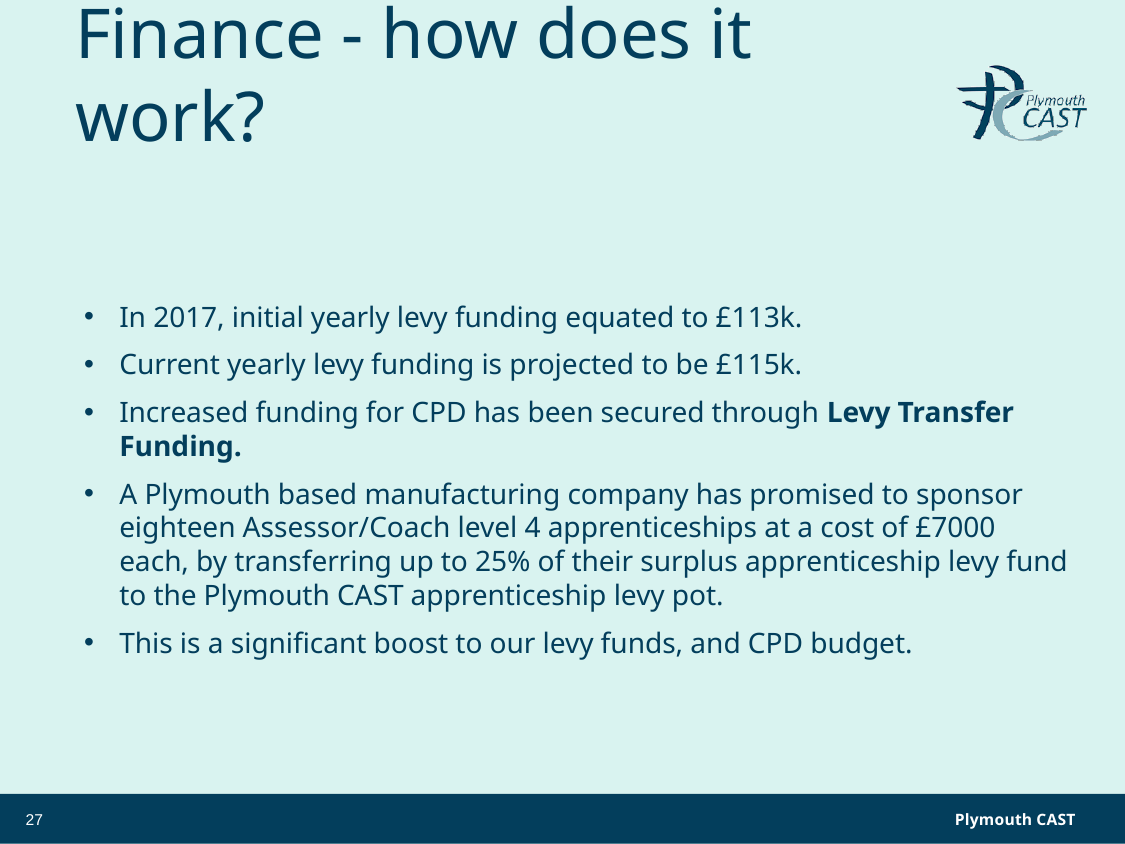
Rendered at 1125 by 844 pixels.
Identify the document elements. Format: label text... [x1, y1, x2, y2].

list In 2017, initial yearly levy funding equated to £113k. Current yearly levy funding is projected to be £115k. Increased funding for CPD has been secured through Levy Transfer Funding. A Plymouth based manufacturing company has promised to sponsor eighteen Assessor/Coach level 4 apprenticeships at a cost of £7000 each, by transferring up to 25% of their surplus apprenticeship levy fund to the Plymouth CAST apprenticeship levy pot. This is a significant boost to our levy funds, and CPD budget. [69, 291, 1085, 844]
picture [956, 65, 1087, 141]
title Finance - how does it work? [60, 63, 937, 163]
slide_number 27 [10, 800, 61, 838]
